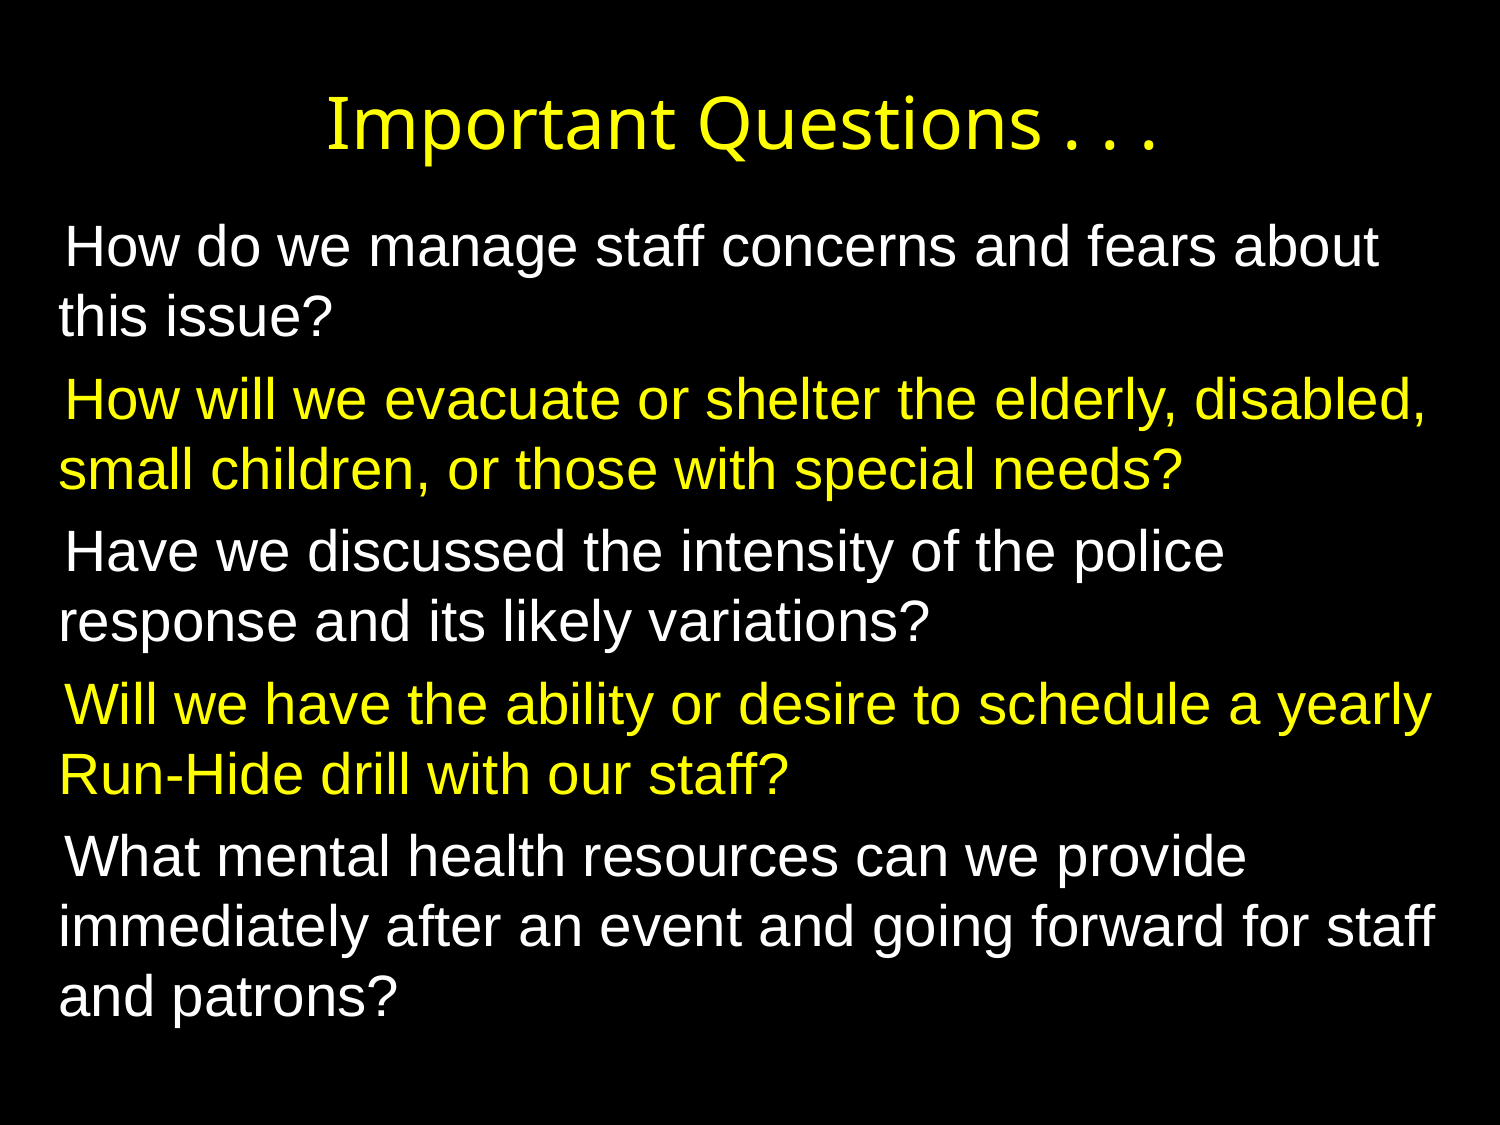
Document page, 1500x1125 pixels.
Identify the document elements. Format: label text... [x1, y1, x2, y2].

list How do we manage staff concerns and fears about this issue? How will we evacuate or shelter the elderly, disabled, small children, or those with special needs? Have we discussed the intensity of the police response and its likely variations? Will we have the ability or desire to schedule a yearly Run-Hide drill with our staff? What mental health resources can we provide immediately after an event and going forward for staff and patrons? [49, 199, 1476, 1076]
title Important Questions . . . [104, 2, 1381, 199]
